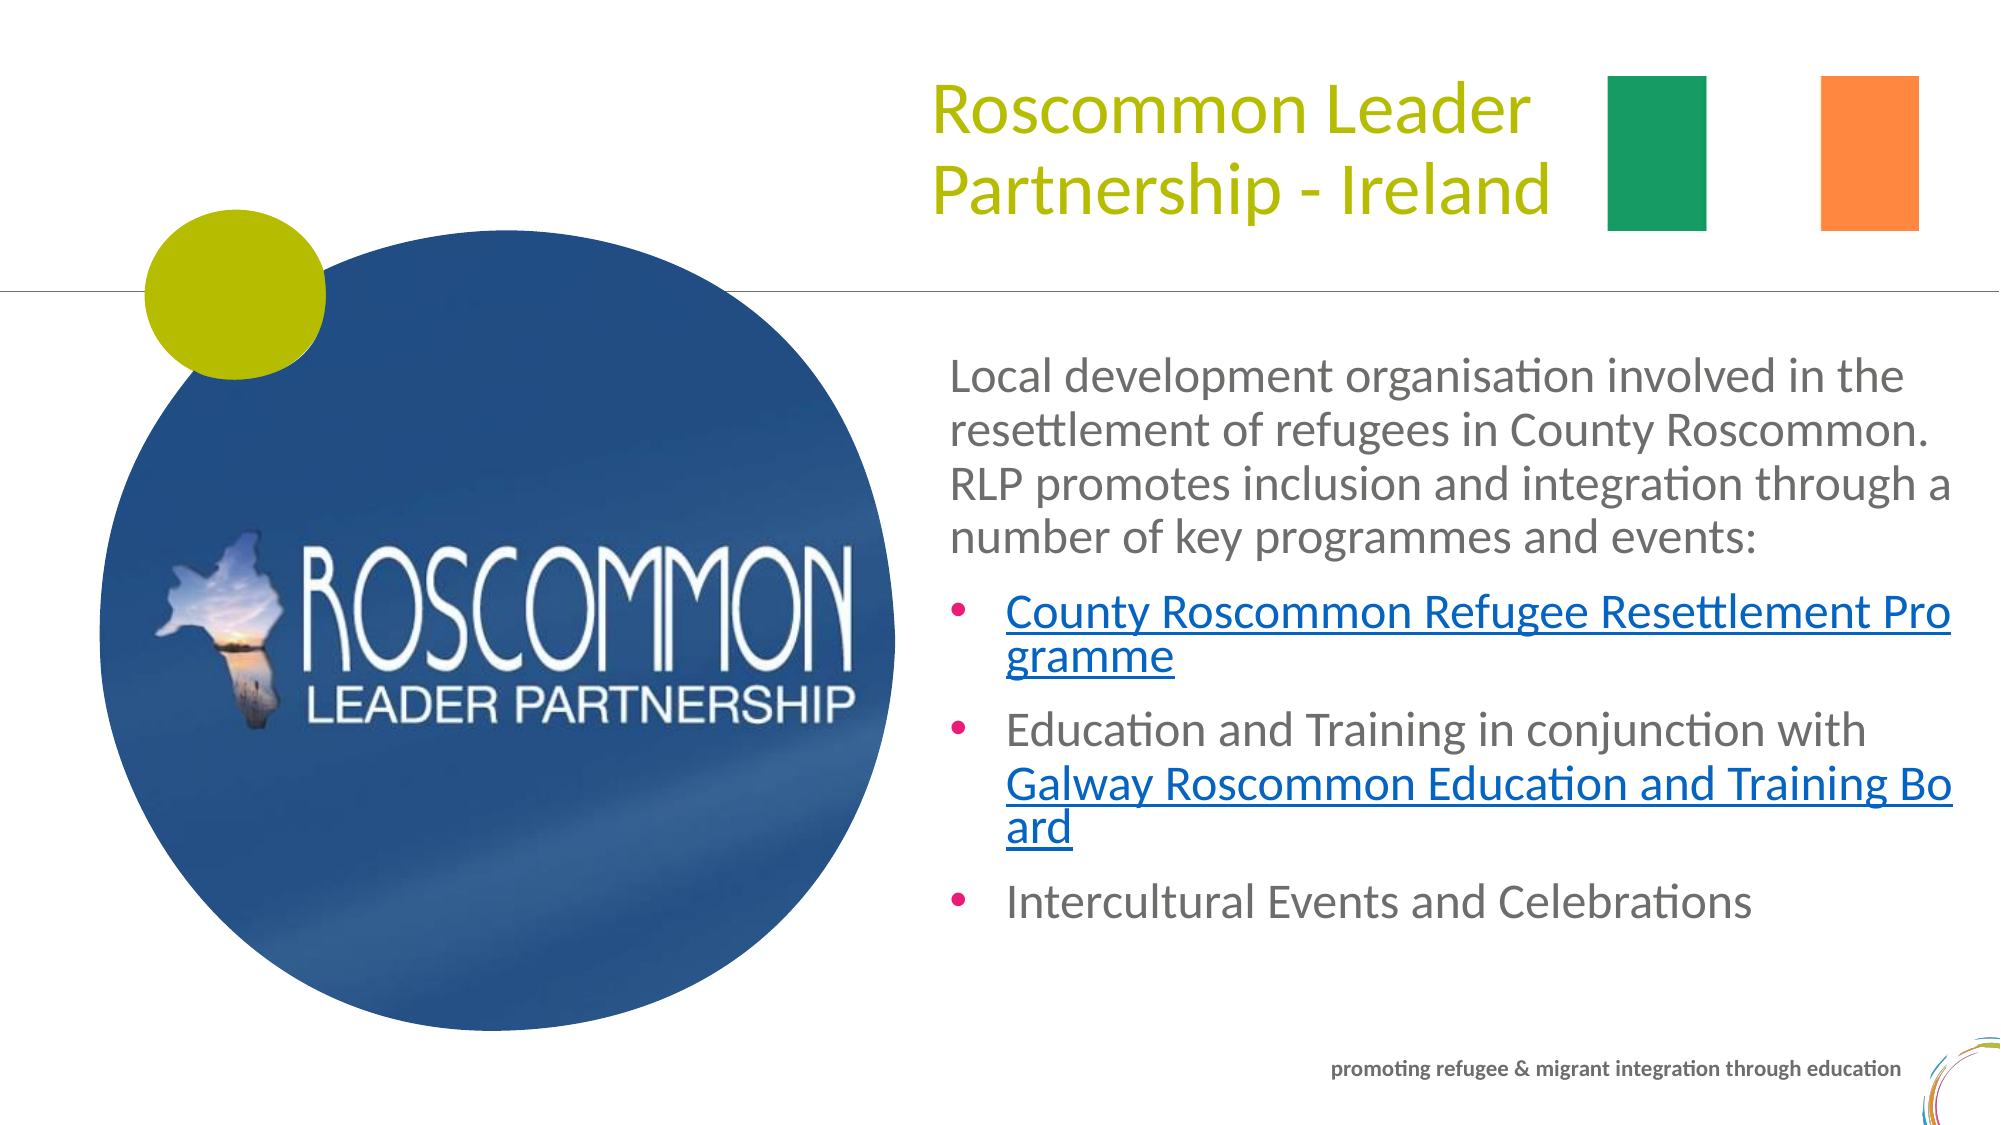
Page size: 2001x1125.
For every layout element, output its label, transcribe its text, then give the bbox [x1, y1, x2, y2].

picture [99, 230, 896, 1031]
list Roscommon Leader Partnership - Ireland [916, 61, 1730, 267]
list Local development organisation involved in the resettlement of refugees in County Roscommon. RLP promotes inclusion and integration through a number of key programmes and events: County Roscommon Refugee Resettlement Programme Education and Training in conjunction with Galway Roscommon Education and Training Board Intercultural Events and Celebrations [934, 341, 1972, 1064]
picture [1607, 76, 1919, 231]
picture [1902, 1030, 2000, 1125]
